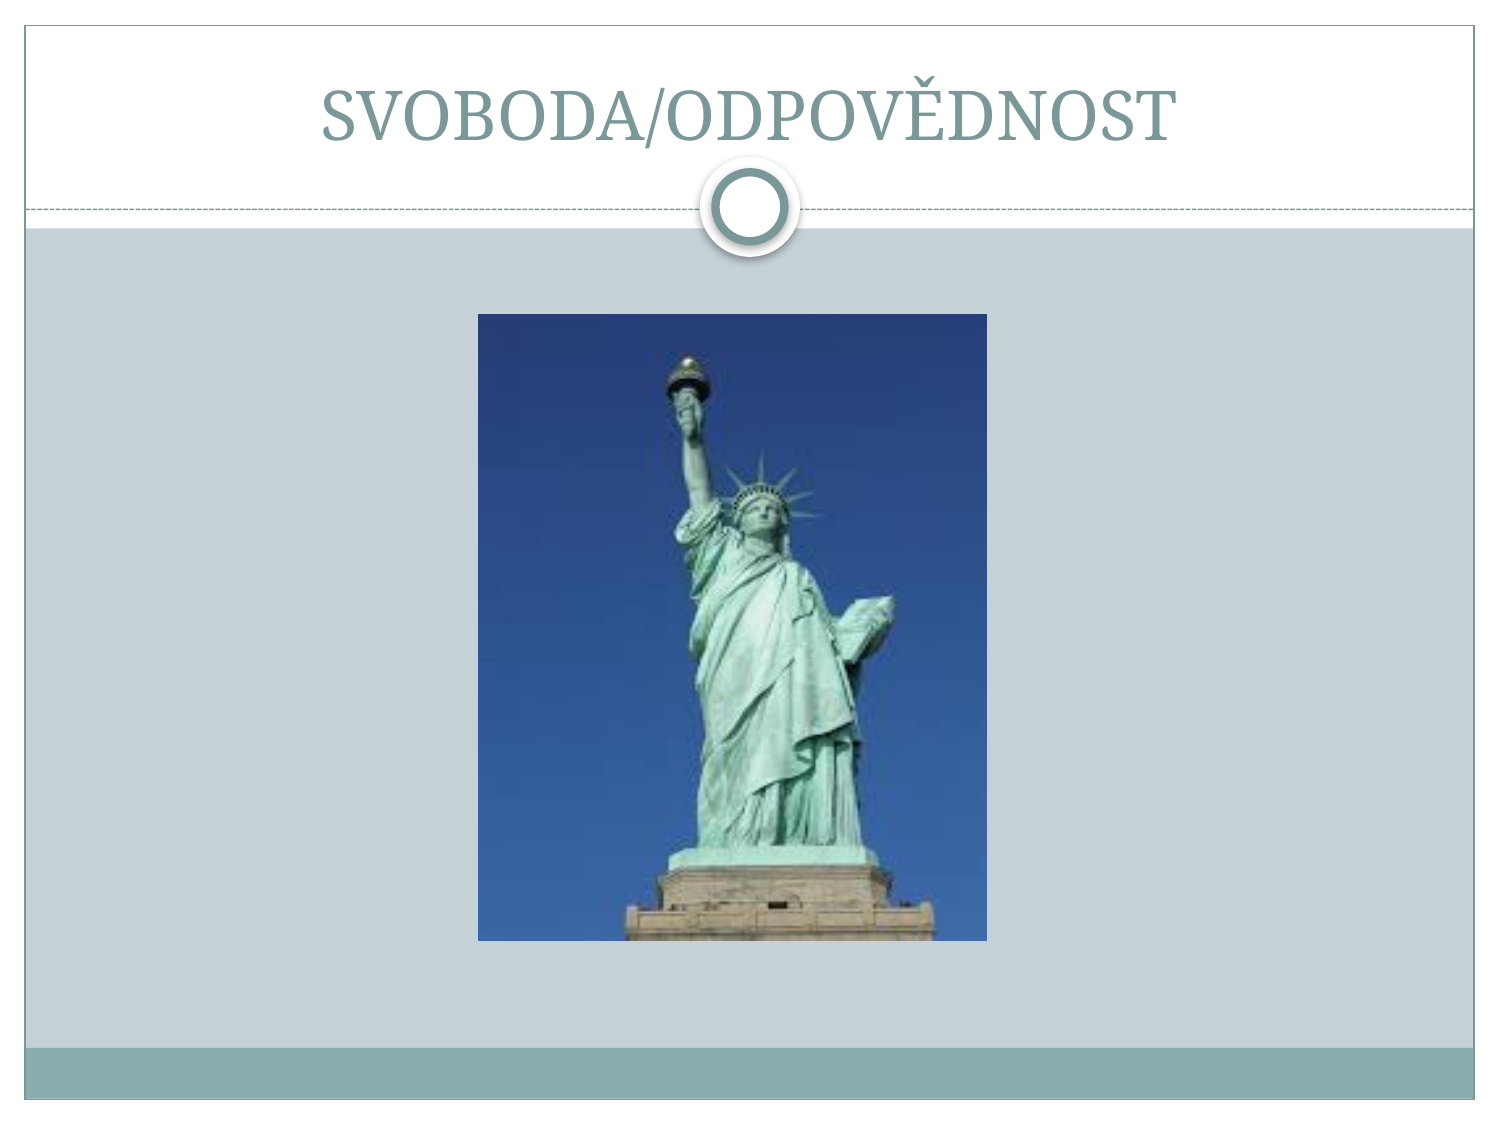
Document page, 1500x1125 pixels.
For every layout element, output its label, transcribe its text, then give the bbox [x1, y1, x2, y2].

title SVOBODA/ODPOVĚDNOST [49, 37, 1450, 162]
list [478, 314, 987, 941]
